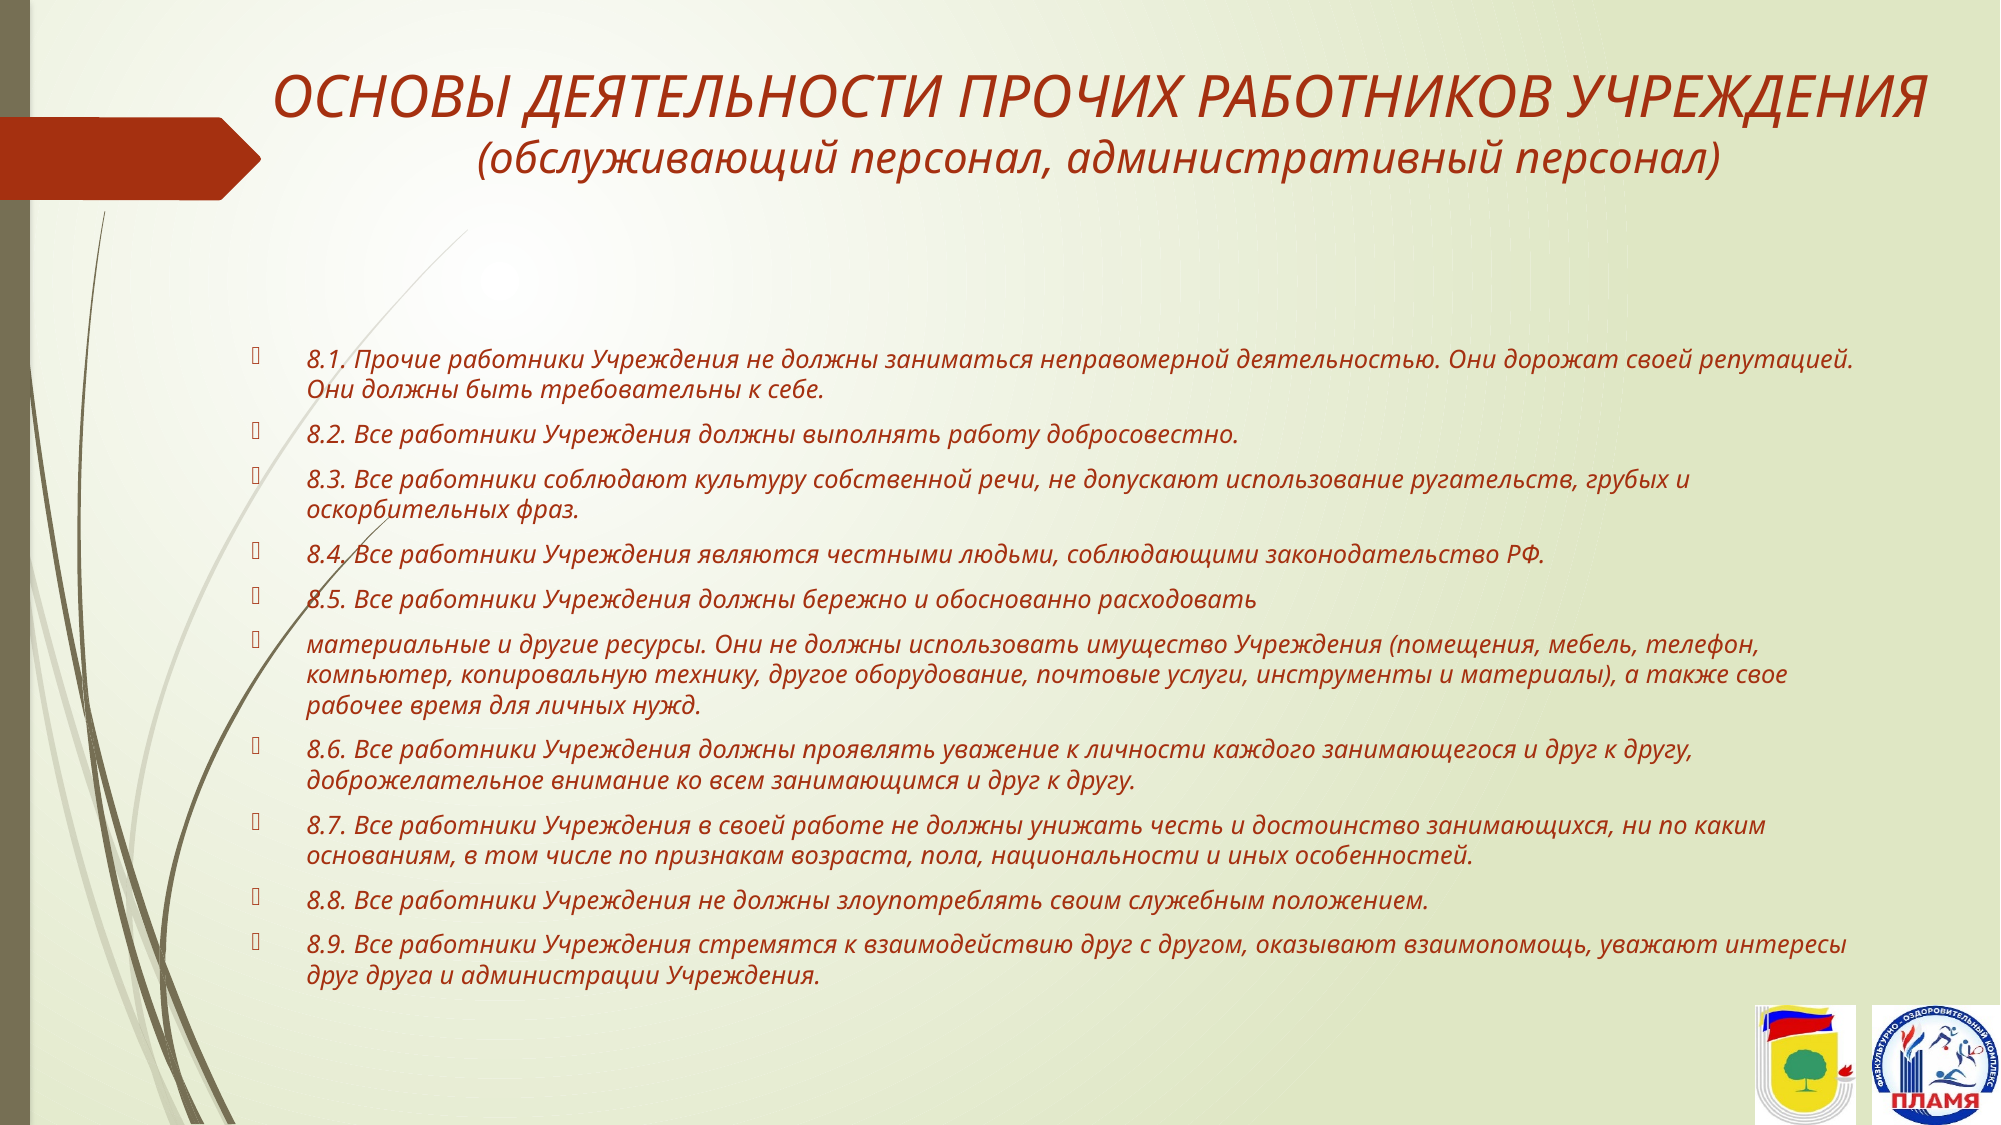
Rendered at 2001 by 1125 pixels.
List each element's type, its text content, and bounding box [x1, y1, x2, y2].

picture [1755, 1004, 1856, 1125]
list 8.1. Прочие работники Учреждения не должны заниматься неправомерной деятельностью. Они дорожат своей репутацией. Они должны быть требовательны к себе. 8.2. Все работники Учреждения должны выполнять работу добросовестно. 8.3. Все работники соблюдают культуру собственной речи, не допускают использование ругательств, грубых и оскорбительных фраз. 8.4. Все работники Учреждения являются честными людьми, соблюдающими законодательство РФ. 8.5. Все работники Учреждения должны бережно и обоснованно расходовать материальные и другие ресурсы. Они не должны использовать имущество Учреждения (помещения, мебель, телефон, компьютер, копировальную технику, другое оборудование, почтовые услуги, инструменты и материалы), а также свое рабочее время для личных нужд. 8.6. Все работники Учреждения должны проявлять уважение к личности каждого занимающегося и друг к другу, доброжелательное внимание ко всем занимающимся и друг к другу. 8.7. Все работники Учреждения в своей работе не должны унижать честь и достоинство занимающихся, ни по каким основаниям, в том числе по признакам возраста, пола, национальности и иных особенностей. 8.8. Все работники Учреждения не должны злоупотреблять своим служебным положением. 8.9. Все работники Учреждения стремятся к взаимодействию друг с другом, оказывают взаимопомощь, уважают интересы друг друга и администрации Учреждения. [236, 335, 1888, 1006]
title ОСНОВЫ ДЕЯТЕЛЬНОСТИ ПРОЧИХ РАБОТНИКОВ УЧРЕЖДЕНИЯ (обслуживающий персонал, административный персонал) [236, 51, 1965, 262]
picture [1871, 1004, 2000, 1125]
